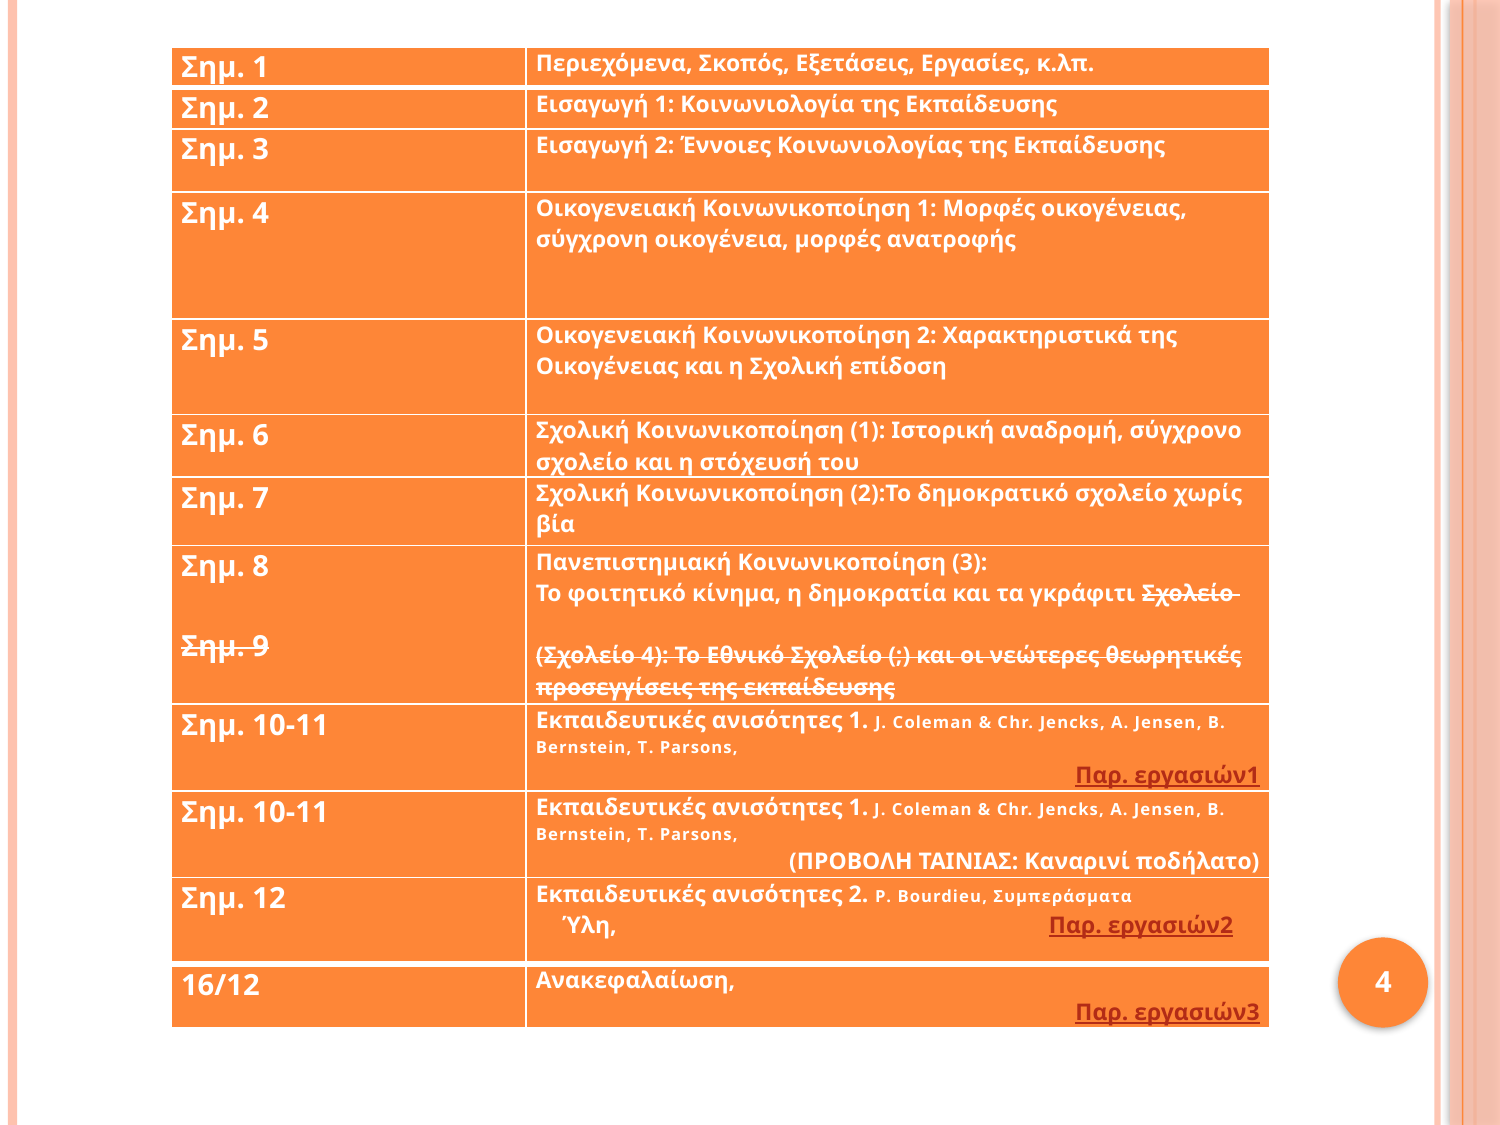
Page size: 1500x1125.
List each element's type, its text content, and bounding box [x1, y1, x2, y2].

table_cell Σημ. 4 [172, 193, 525, 318]
table_cell Εκπαιδευτικές ανισότητες 2. P. Bourdieu, Συμπεράσματα Ύλη, Παρ. εργασιών2 [527, 878, 1269, 961]
table_header Περιεχόμενα, Σκοπός, Εξετάσεις, Εργασίες, κ.λπ. [527, 48, 1269, 85]
table_cell Εισαγωγή 1: Κοινωνιολογία της Εκπαίδευσης [527, 90, 1269, 128]
table_cell Σχολική Κοινωνικοποίηση (2):Το δημοκρατικό σχολείο χωρίς βία [527, 478, 1269, 545]
table_cell Ανακεφαλαίωση, Παρ. εργασιών3 [527, 967, 1269, 1027]
table_cell Σημ. 10-11 [172, 792, 525, 877]
table_cell Σχολική Κοινωνικοποίηση (1): Ιστορική αναδρομή, σύγχρονο σχολείο και η στόχευσή του [527, 415, 1269, 476]
table_cell Πανεπιστημιακή Κοινωνικοποίηση (3): Το φοιτητικό κίνημα, η δημοκρατία και τα γκράφιτι Σχολείο (Σχολείο 4): Το Εθνικό Σχολείο (;) και οι νεώτερες θεωρητικές προσεγγίσεις της εκπαίδευσης [527, 546, 1269, 703]
table_cell Σημ. 7 [172, 478, 525, 545]
table_cell Οικογενειακή Κοινωνικοποίηση 2: Χαρακτηριστικά της Οικογένειας και η Σχολική επίδοση [527, 320, 1269, 414]
table_cell Σημ. 3 [172, 130, 525, 191]
table_cell Εισαγωγή 2: Έννοιες Κοινωνιολογίας της Εκπαίδευσης [527, 130, 1269, 191]
table_header Σημ. 1 [172, 48, 525, 85]
table_cell Εκπαιδευτικές ανισότητες 1. J. Coleman & Chr. Jencks, A. Jensen, B. Bernstein, T. Parsons, Παρ. εργασιών1 [527, 705, 1269, 790]
table_cell Σημ. 12 [172, 878, 525, 961]
table_cell Εκπαιδευτικές ανισότητες 1. J. Coleman & Chr. Jencks, A. Jensen, B. Bernstein, T. Parsons, (ΠΡΟΒΟΛΗ ΤΑΙΝΙΑΣ: Καναρινί ποδήλατο) [527, 792, 1269, 877]
table_cell Σημ. 5 [172, 320, 525, 414]
table_cell Σημ. 8 Σημ. 9 [172, 546, 525, 703]
slide_number 4 [1333, 940, 1434, 1026]
table_cell Σημ. 10-11 [172, 705, 525, 790]
table_cell Σημ. 2 [172, 90, 525, 128]
table_cell Σημ. 6 [172, 415, 525, 476]
table_cell Οικογενειακή Κοινωνικοποίηση 1: Μορφές οικογένειας, σύγχρονη οικογένεια, μορφές ανατροφής [527, 193, 1269, 318]
table_cell 16/12 [172, 967, 525, 1027]
